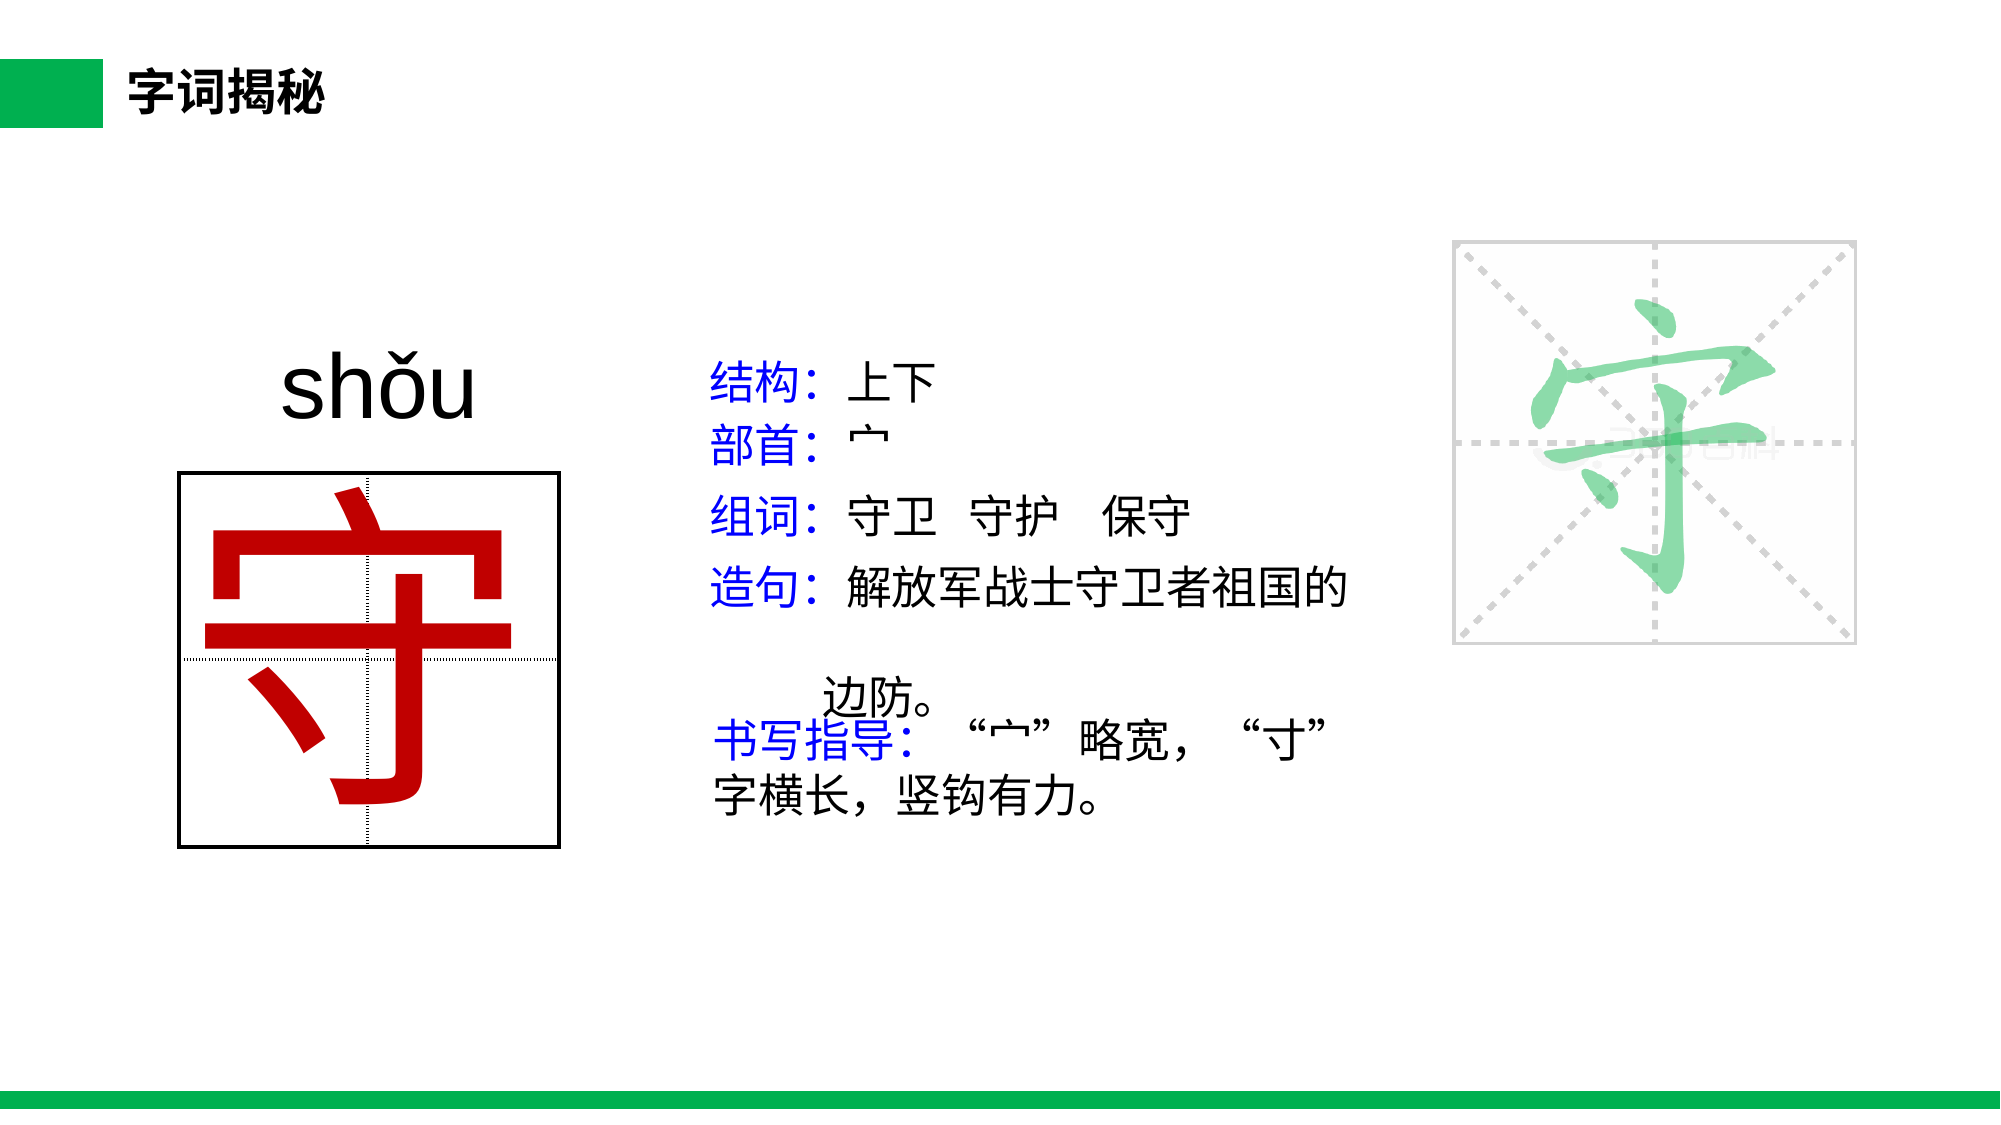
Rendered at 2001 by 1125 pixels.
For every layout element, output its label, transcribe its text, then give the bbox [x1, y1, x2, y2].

text_box 守 [170, 426, 551, 857]
text_box 结构：上下 [694, 346, 1079, 409]
text_box 字词揭秘 [112, 52, 342, 128]
text_box 组词：守卫 守护 保守 [694, 480, 1269, 551]
text_box 造句：解放军战士守卫者祖国的 边防。 [694, 551, 1378, 732]
text_box shǒu [265, 319, 495, 426]
picture [1452, 240, 1857, 645]
text_box 书写指导：“宀”略宽，“寸”字横长，竖钩有力。 [697, 732, 1370, 830]
text_box 部首：宀 [694, 409, 1171, 480]
table_header [551, 475, 557, 659]
table_cell [551, 659, 557, 845]
